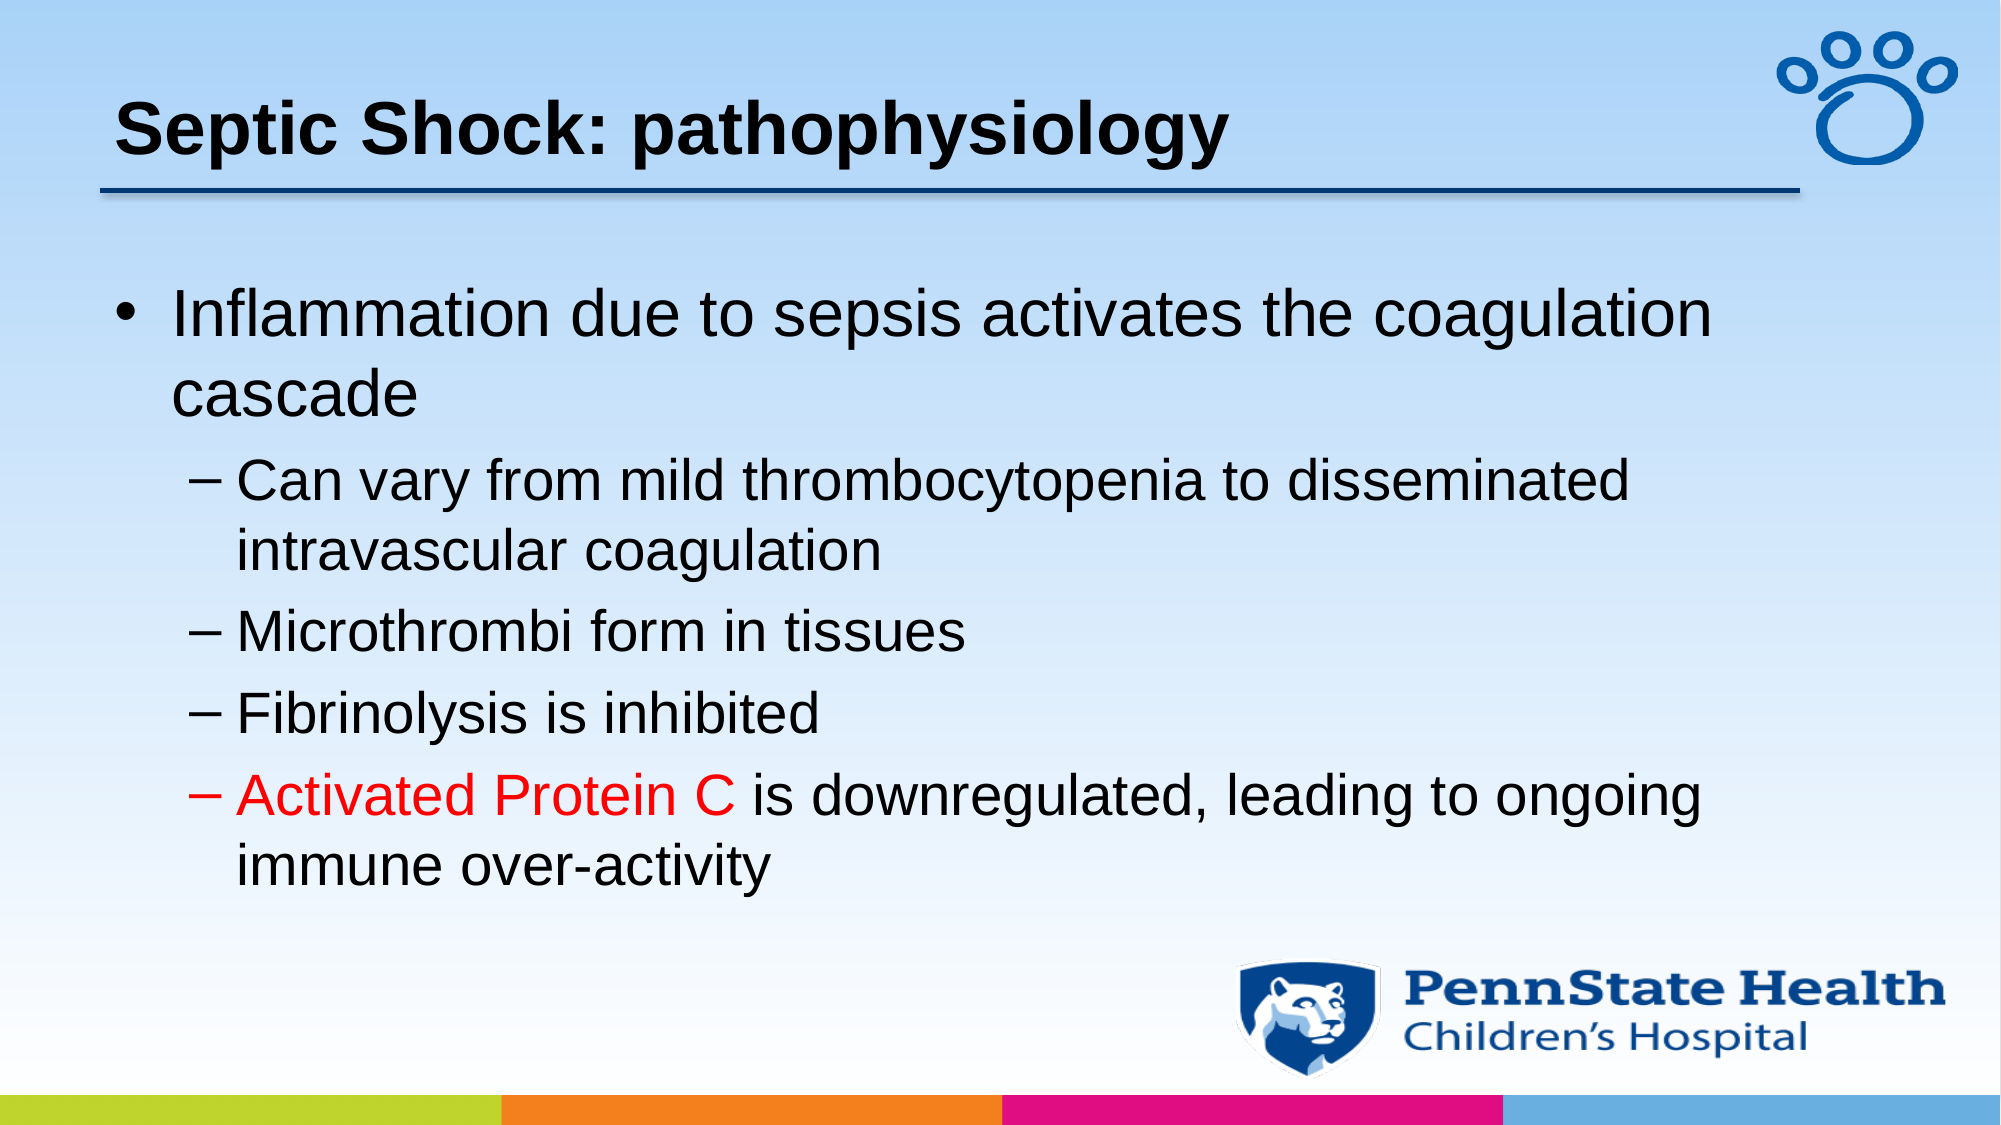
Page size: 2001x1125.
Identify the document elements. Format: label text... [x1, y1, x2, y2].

title Septic Shock: pathophysiology [99, 30, 1900, 219]
list Inflammation due to sepsis activates the coagulation cascade Can vary from mild thrombocytopenia to disseminated intravascular coagulation Microthrombi form in tissues Fibrinolysis is inhibited Activated Protein C is downregulated, leading to ongoing immune over-activity [99, 262, 1900, 931]
picture [0, 1095, 2001, 1125]
